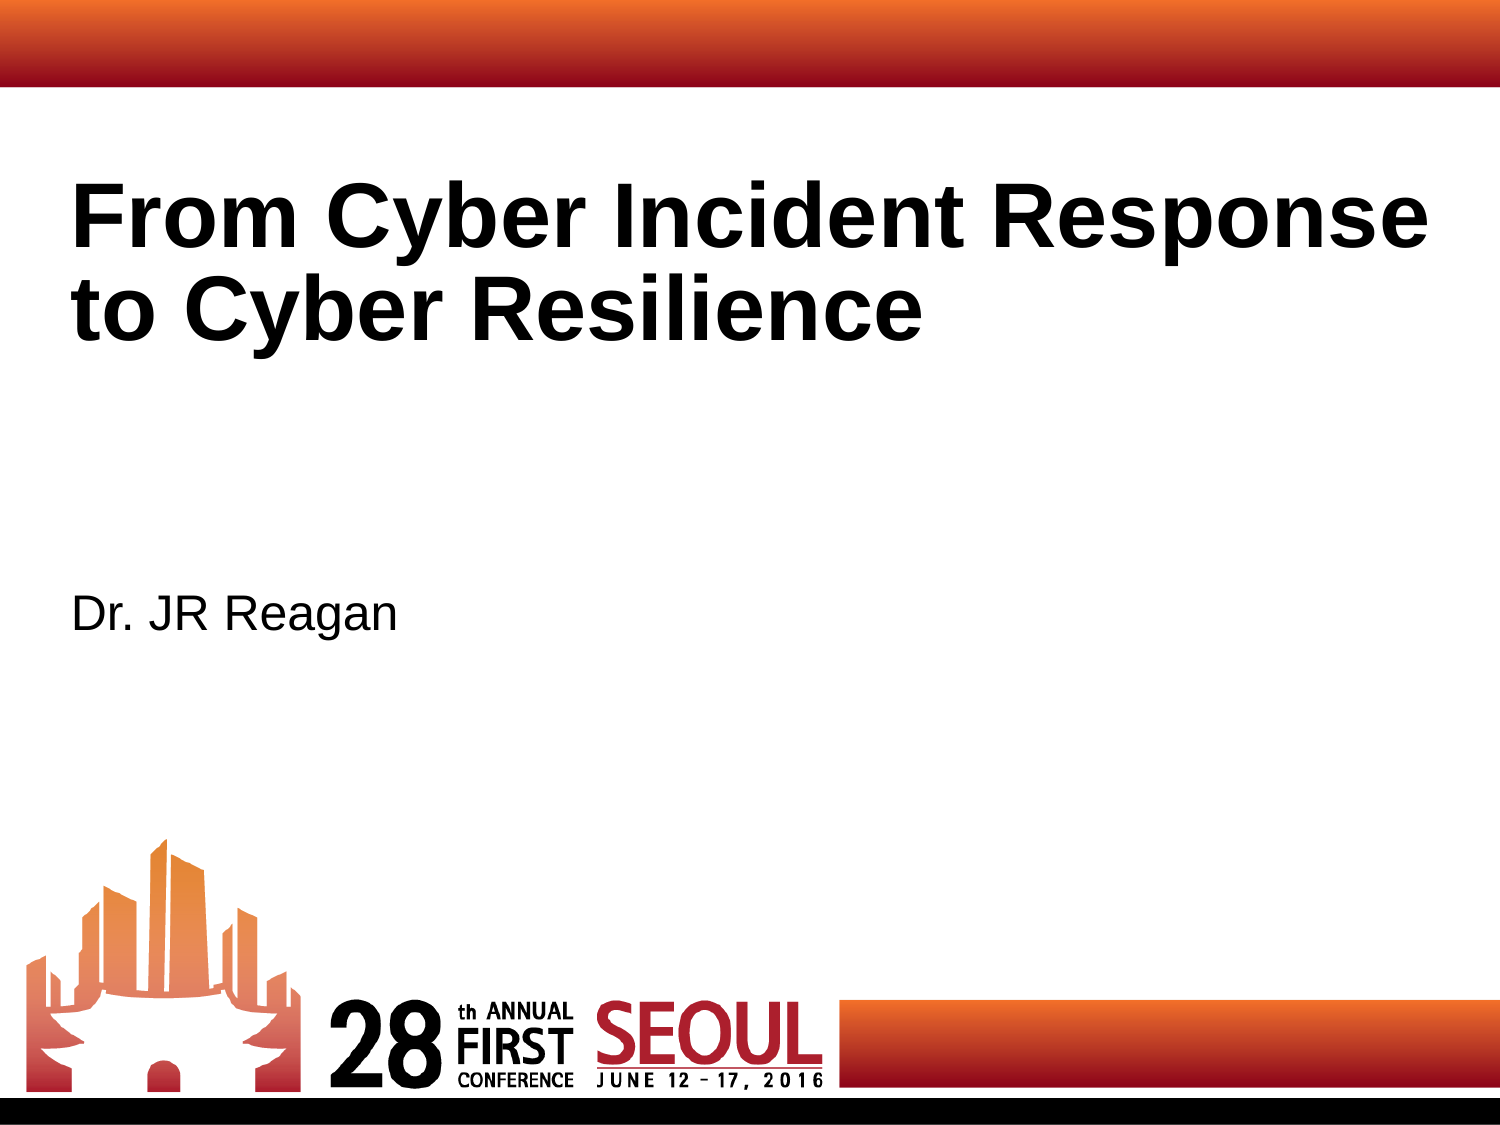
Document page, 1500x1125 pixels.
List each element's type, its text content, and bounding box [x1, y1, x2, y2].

title From Cyber Incident Response to Cyber Resilience [55, 166, 1447, 537]
picture [0, 0, 1500, 1125]
list Dr. JR Reagan [55, 579, 1447, 791]
